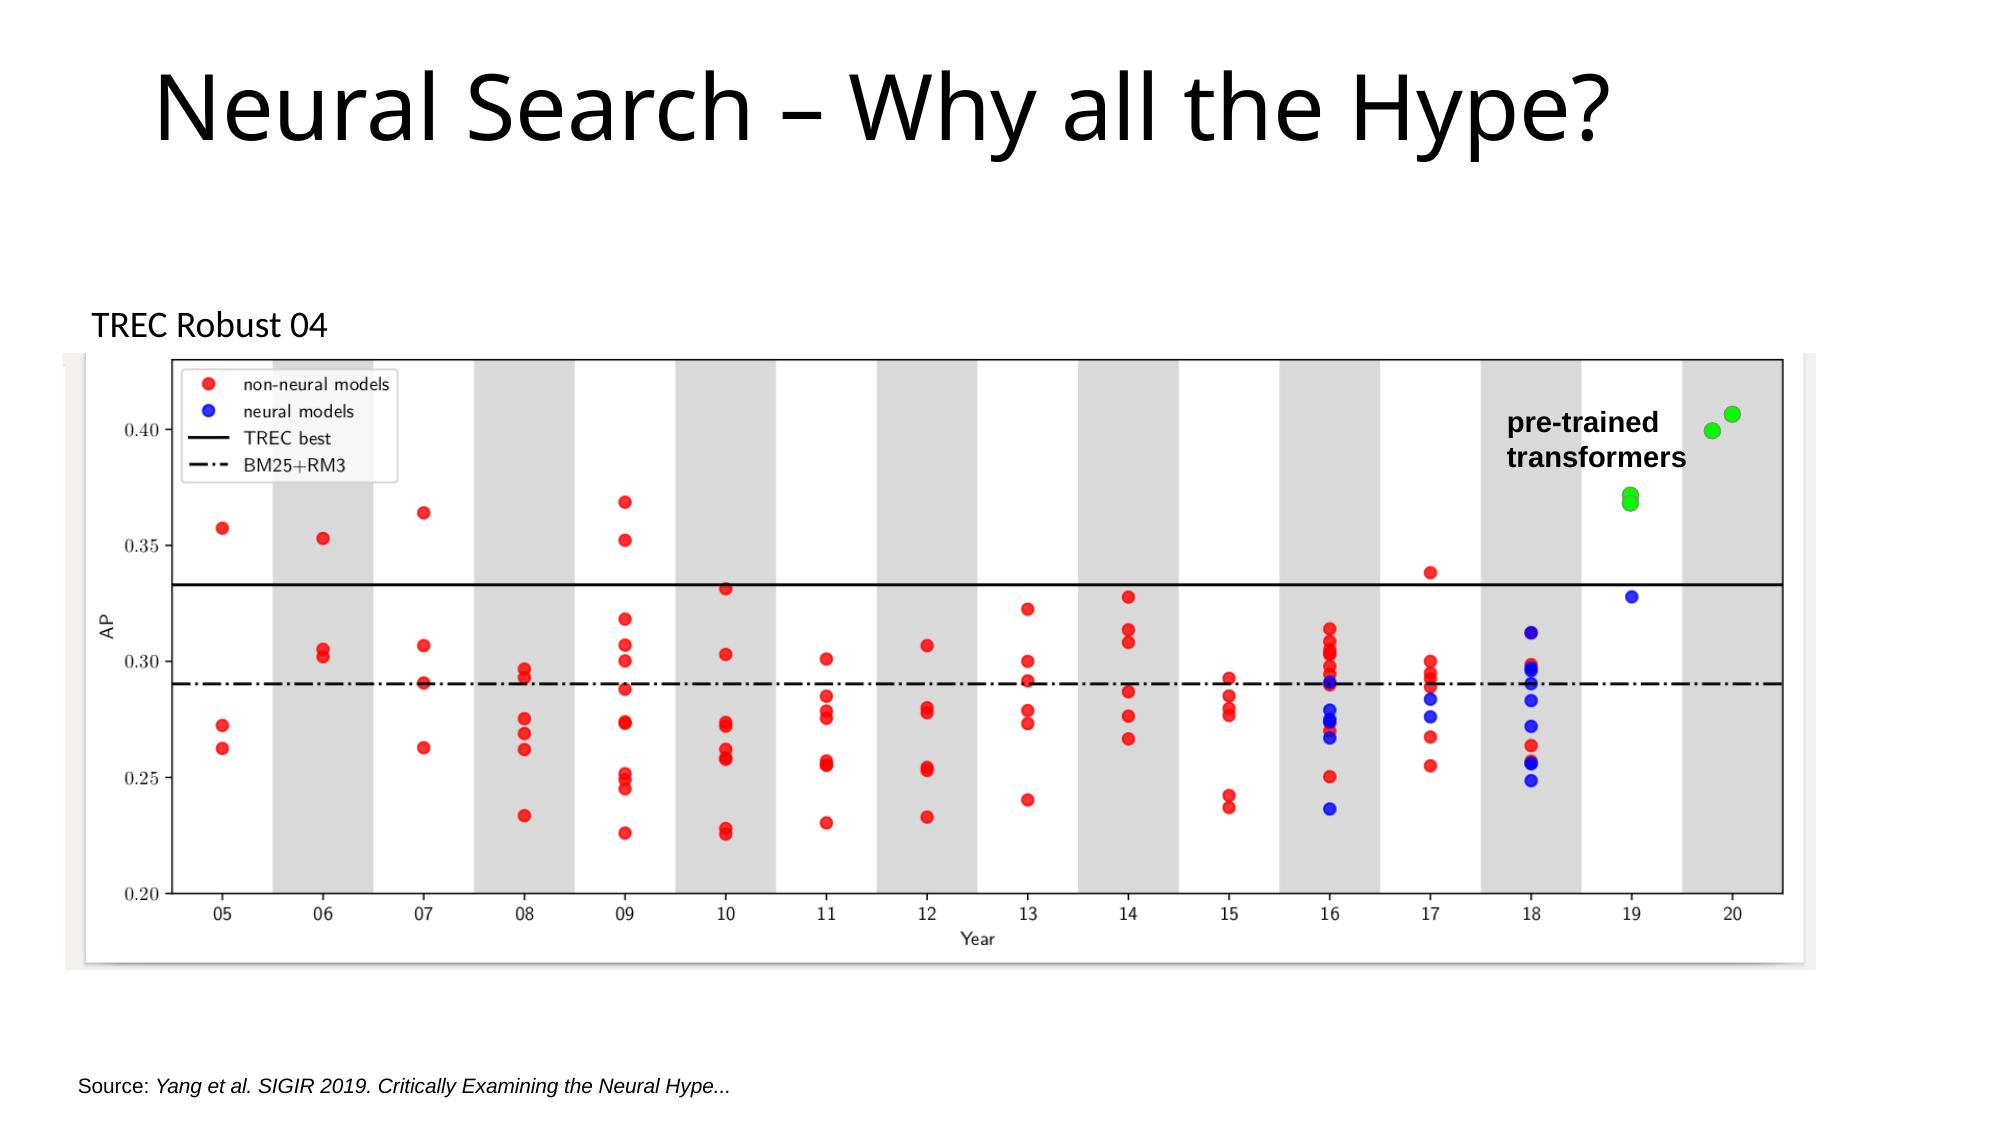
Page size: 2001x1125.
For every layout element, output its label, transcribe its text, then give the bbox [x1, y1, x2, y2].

text_box TREC Robust 04 [76, 292, 344, 353]
text_box Source: Yang et al. SIGIR 2019. Critically Examining the Neural Hype... [62, 1057, 1446, 1123]
picture [62, 353, 1817, 970]
title Neural Search – Why all the Hype? [137, 2, 1863, 220]
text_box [1491, 388, 1838, 512]
